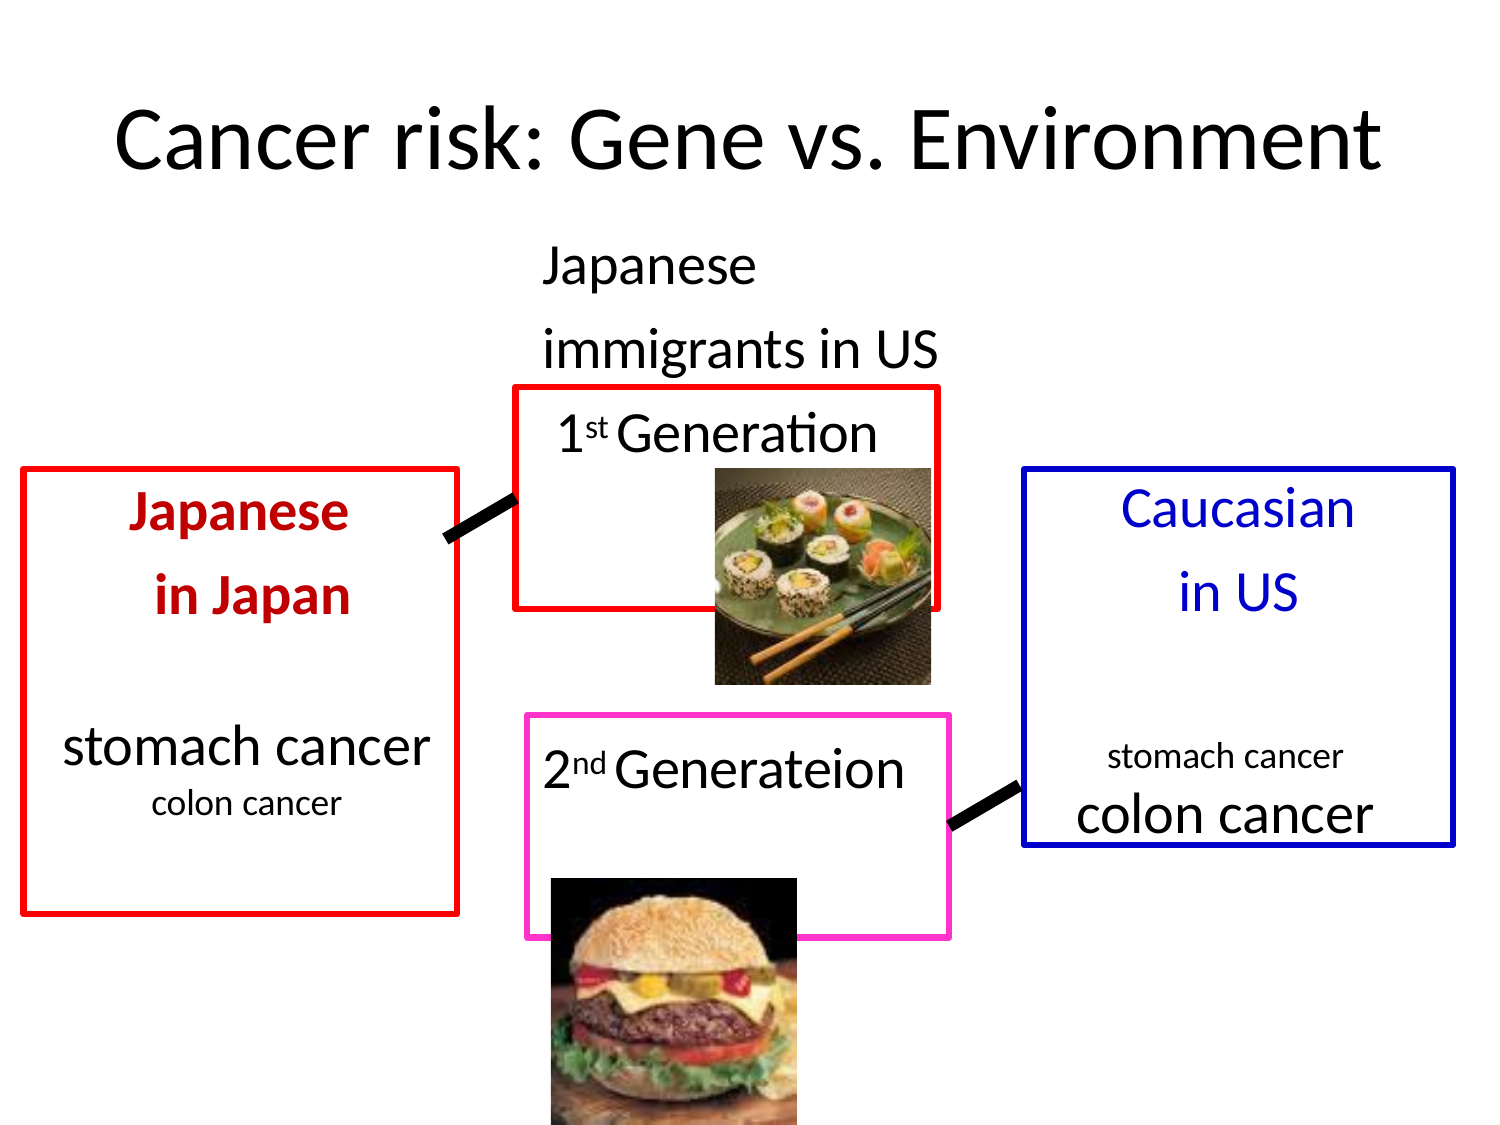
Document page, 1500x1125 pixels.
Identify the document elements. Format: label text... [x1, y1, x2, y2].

text_box [714, 468, 932, 686]
text_box [527, 714, 950, 938]
text_box stomach cancer colon cancer [58, 706, 436, 824]
title Cancer risk: Gene vs. Environment [112, 77, 1388, 266]
text_box [23, 468, 458, 915]
text_box [515, 386, 938, 610]
text_box Caucasian in US stomach cancer colon cancer [1024, 468, 1454, 845]
text_box Japanese in Japan [127, 458, 353, 627]
text_box [550, 878, 797, 1125]
text_box Japanese immigrants in US 1st Generation [540, 212, 946, 465]
